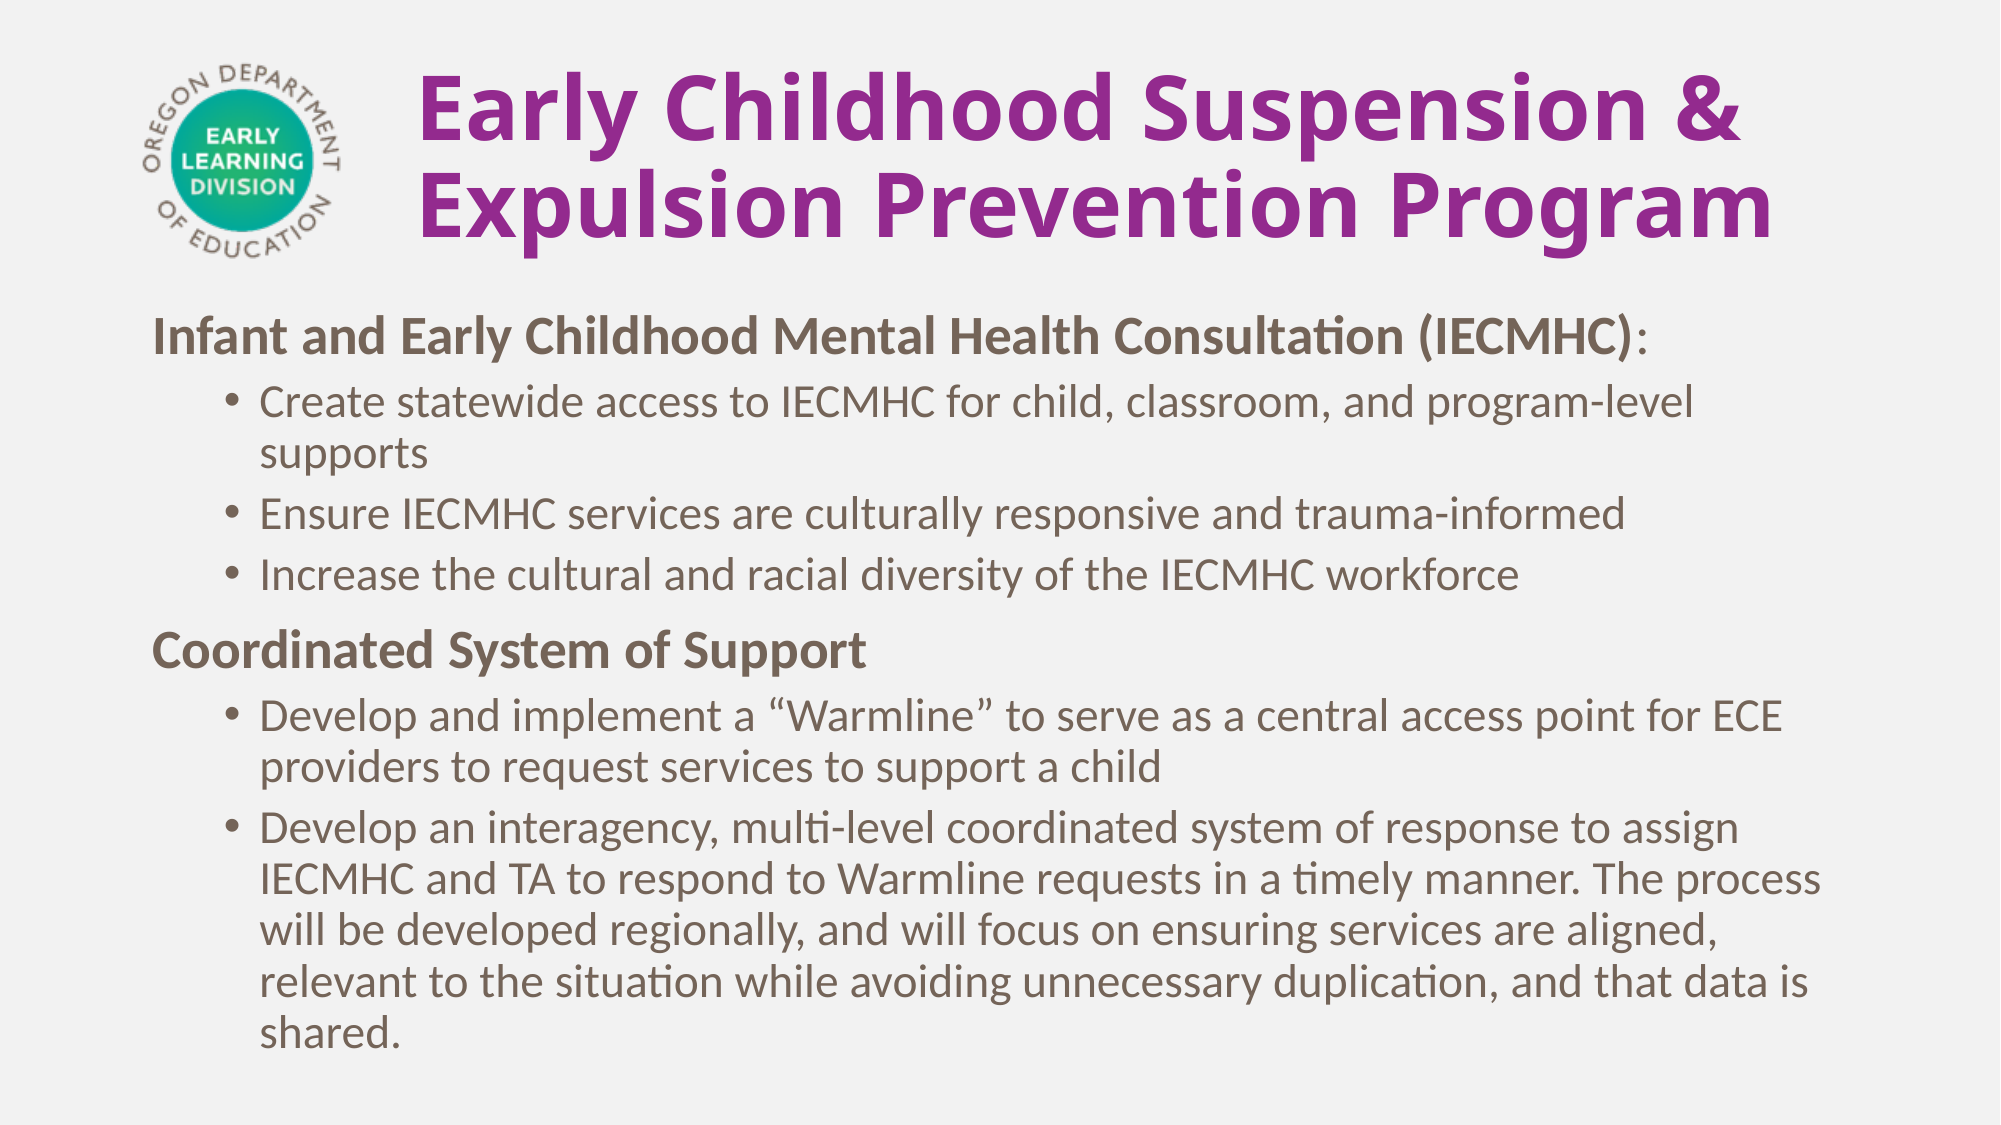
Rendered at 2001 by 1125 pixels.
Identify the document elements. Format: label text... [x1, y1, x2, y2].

picture [137, 55, 347, 265]
list Infant and Early Childhood Mental Health Consultation (IECMHC): Create statewide access to IECMHC for child, classroom, and program-level supports Ensure IECMHC services are culturally responsive and trauma-informed Increase the cultural and racial diversity of the IECMHC workforce Coordinated System of Support Develop and implement a “Warmline” to serve as a central access point for ECE providers to request services to support a child Develop an interagency, multi-level coordinated system of response to assign IECMHC and TA to respond to Warmline requests in a timely manner. The process will be developed regionally, and will focus on ensuring services are aligned, relevant to the situation while avoiding unnecessary duplication, and that data is shared. [137, 299, 1863, 1074]
title Early Childhood Suspension & Expulsion Prevention Program [400, 55, 1863, 266]
